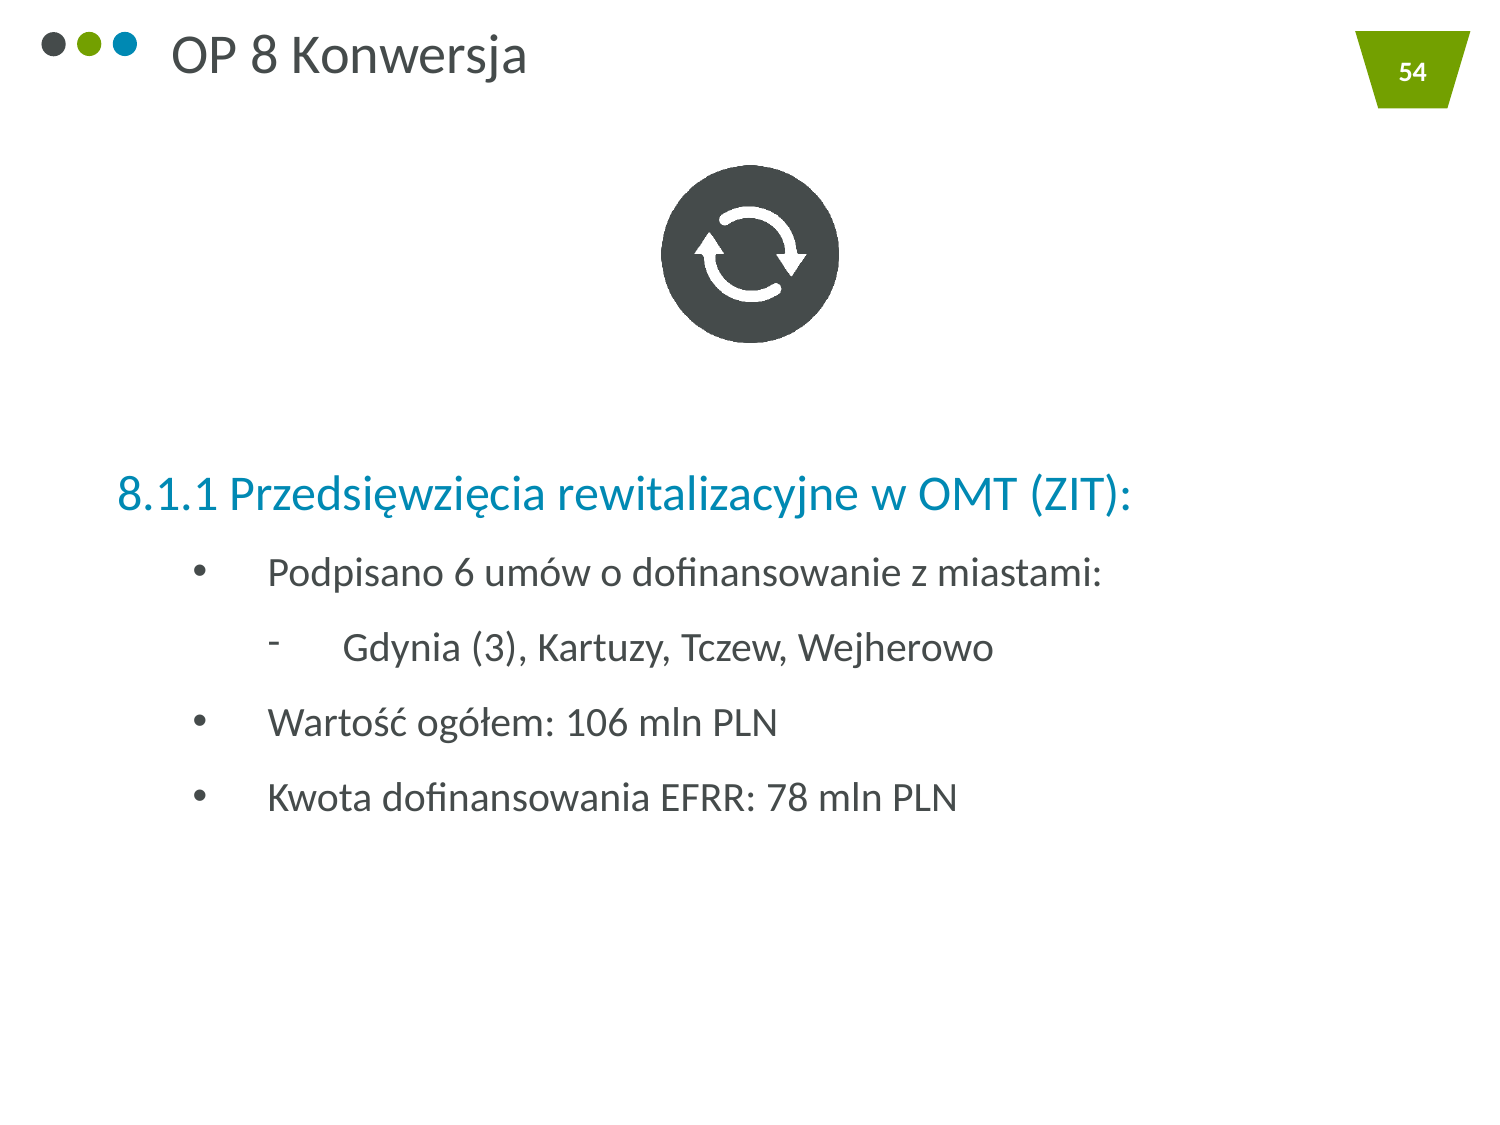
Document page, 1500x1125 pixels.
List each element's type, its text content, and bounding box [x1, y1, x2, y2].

text_box 8.1.1 Przedsięwzięcia rewitalizacyjne w OMT (ZIT): Podpisano 6 umów o dofinansowanie z miastami: Gdynia (3), Kartuzy, Tczew, Wejherowo Wartość ogółem: 106 mln PLN Kwota dofinansowania EFRR: 78 mln PLN [102, 422, 1404, 828]
picture [661, 165, 839, 343]
text_box OP 8 Konwersja [171, 17, 529, 85]
